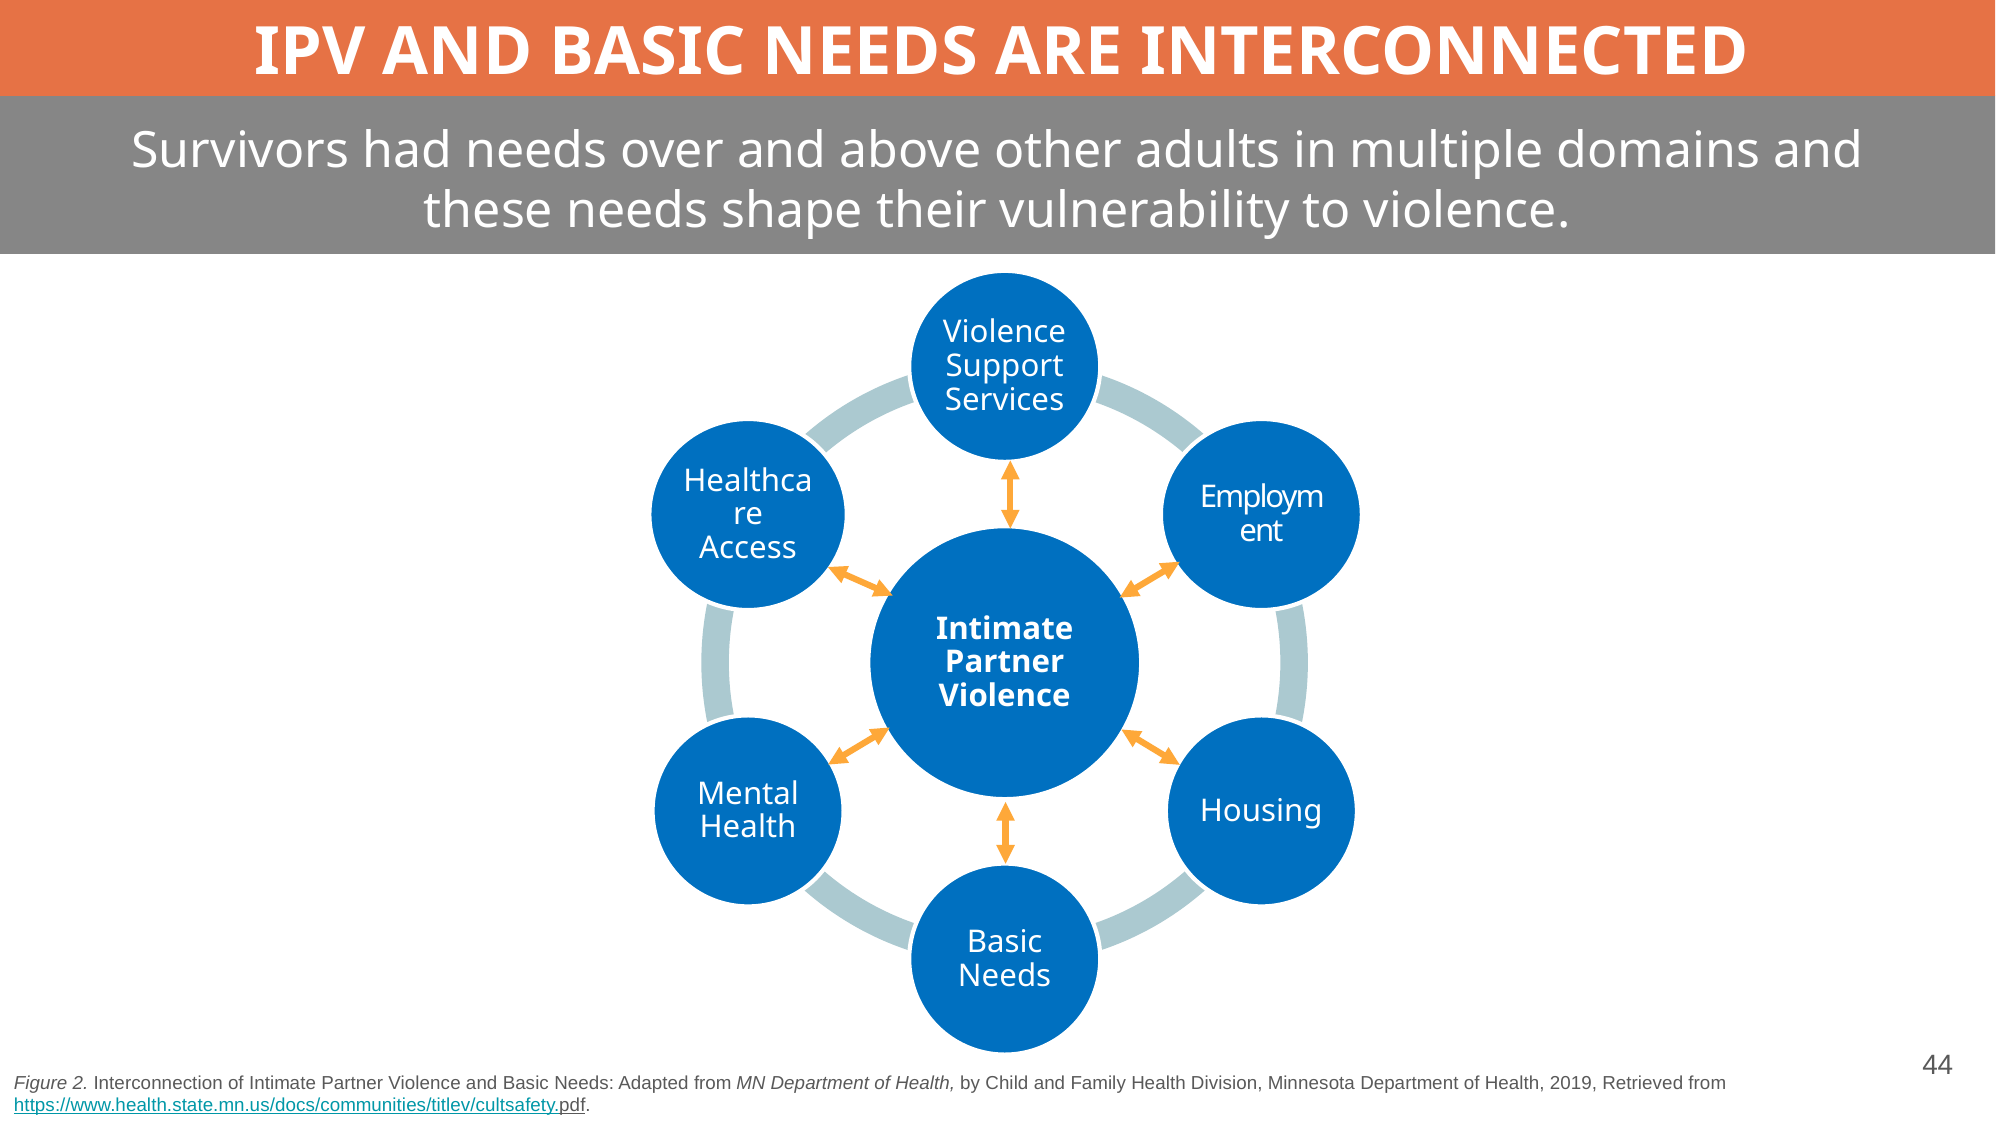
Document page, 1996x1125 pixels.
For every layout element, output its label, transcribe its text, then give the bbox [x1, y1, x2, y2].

text_box [0, 0, 1996, 98]
text_box [0, 98, 1996, 256]
title Survivors had needs over and above other adults in multiple domains and these needs shape their vulnerability to violence. [109, 102, 1886, 228]
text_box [1121, 729, 1180, 766]
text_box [827, 727, 890, 765]
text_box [26, 270, 1985, 1056]
text_box Figure 2. Interconnection of Intimate Partner Violence and Basic Needs: Adapted from MN Department of Health, by Child and Family Health Division, Minnesota Department of Health, 2019, Retrieved from https://www.health.state.mn.us/docs/communities/titlev/cultsafety.pdf. [0, 1063, 1996, 1123]
text_box IPV AND BASIC NEEDS ARE INTERCONNECTED [134, 1, 1854, 104]
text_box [827, 566, 893, 596]
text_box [1119, 561, 1181, 598]
